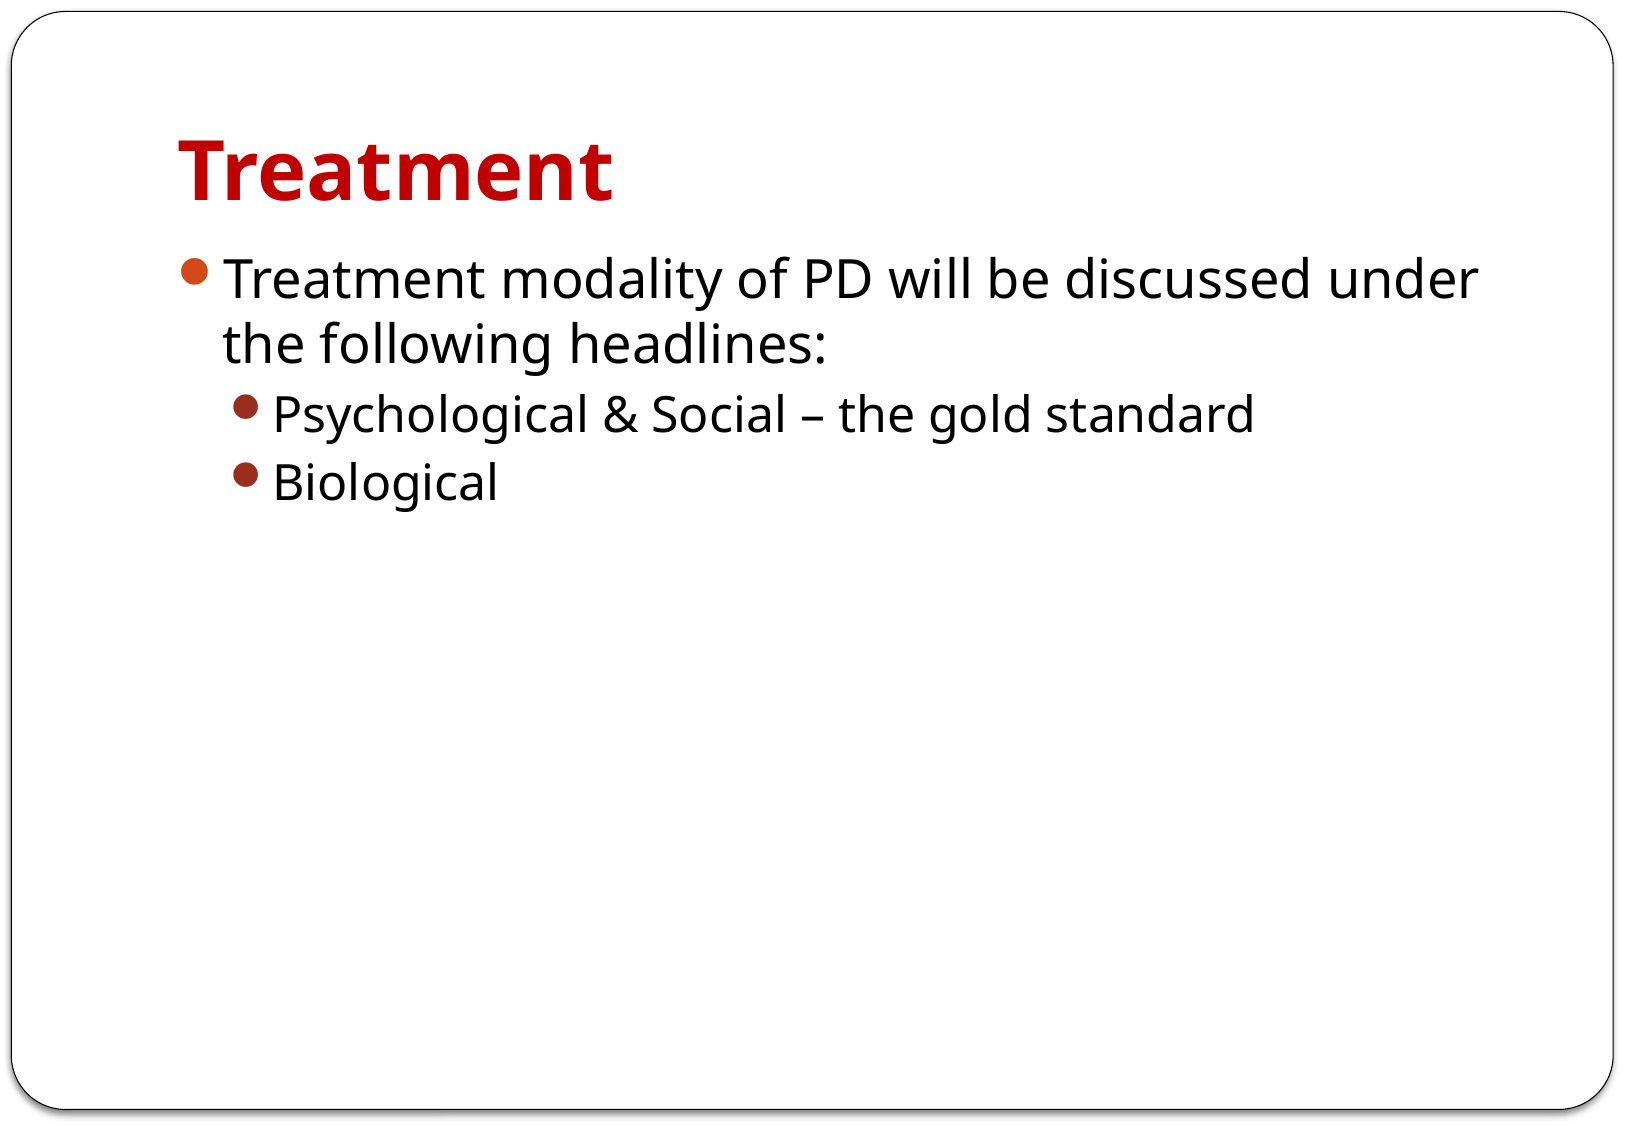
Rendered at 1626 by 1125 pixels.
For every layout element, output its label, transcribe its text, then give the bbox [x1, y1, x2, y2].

title Treatment [162, 45, 1544, 233]
list Treatment modality of PD will be discussed under the following headlines: Psychological & Social – the gold standard Biological [162, 237, 1544, 988]
